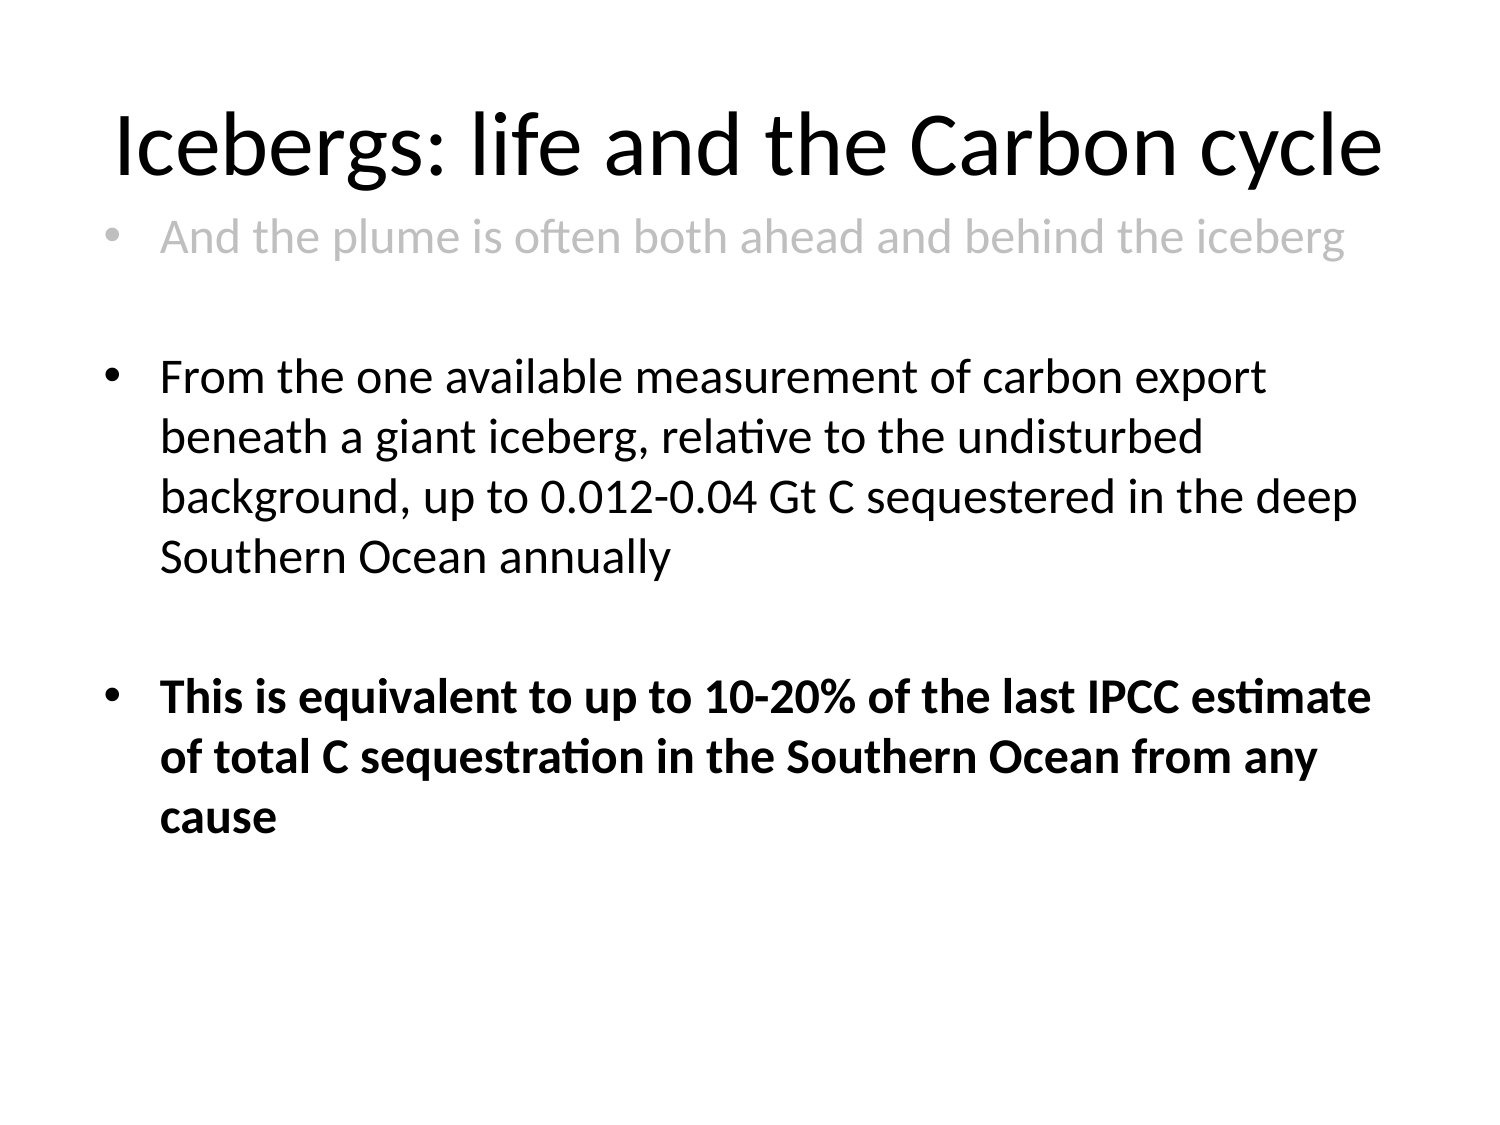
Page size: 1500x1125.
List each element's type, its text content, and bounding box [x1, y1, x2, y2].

title Icebergs: life and the Carbon cycle [75, 45, 1425, 233]
list And the plume is often both ahead and behind the iceberg From the one available measurement of carbon export beneath a giant iceberg, relative to the undisturbed background, up to 0.012-0.04 Gt C sequestered in the deep Southern Ocean annually This is equivalent to up to 10-20% of the last IPCC estimate of total C sequestration in the Southern Ocean from any cause [88, 196, 1439, 1106]
